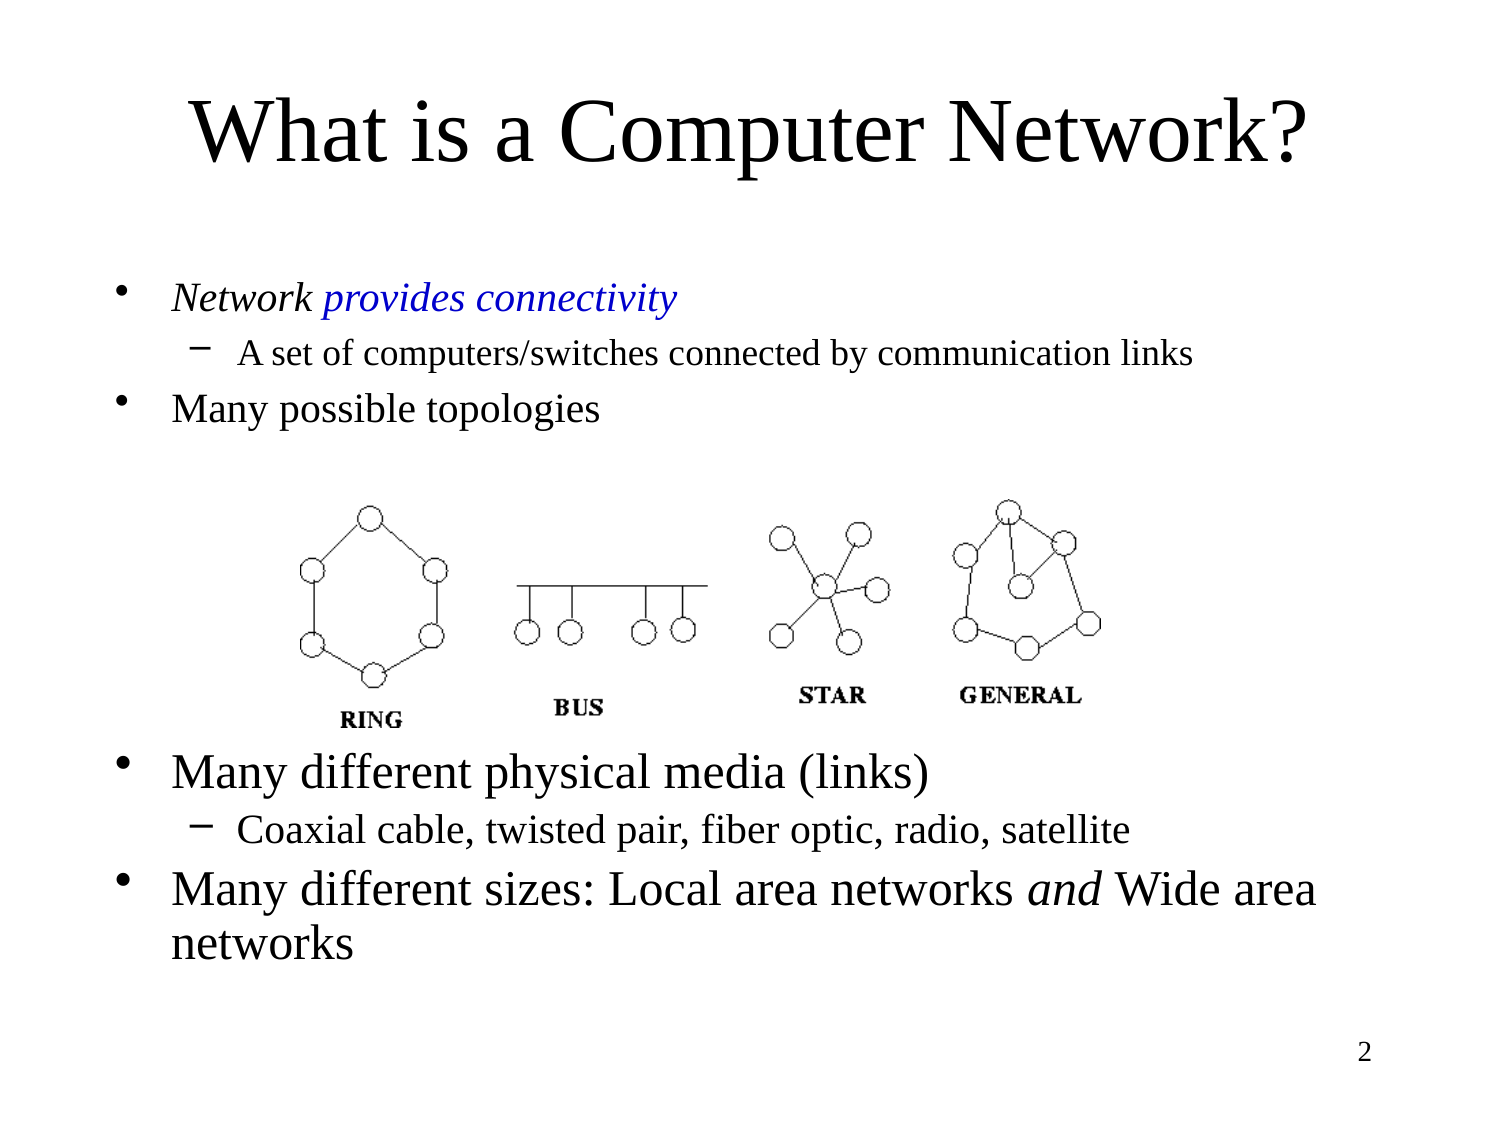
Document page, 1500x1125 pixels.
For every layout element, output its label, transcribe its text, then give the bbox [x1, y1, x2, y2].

list Network provides connectivity A set of computers/switches connected by communication links Many possible topologies [99, 262, 1426, 476]
picture [299, 499, 1101, 728]
slide_number 2 [1074, 1024, 1388, 1101]
text_box Many different physical media (links) Coaxial cable, twisted pair, fiber optic, radio, satellite Many different sizes: Local area networks and Wide area networks [99, 737, 1338, 925]
title What is a Computer Network? [112, 62, 1388, 188]
